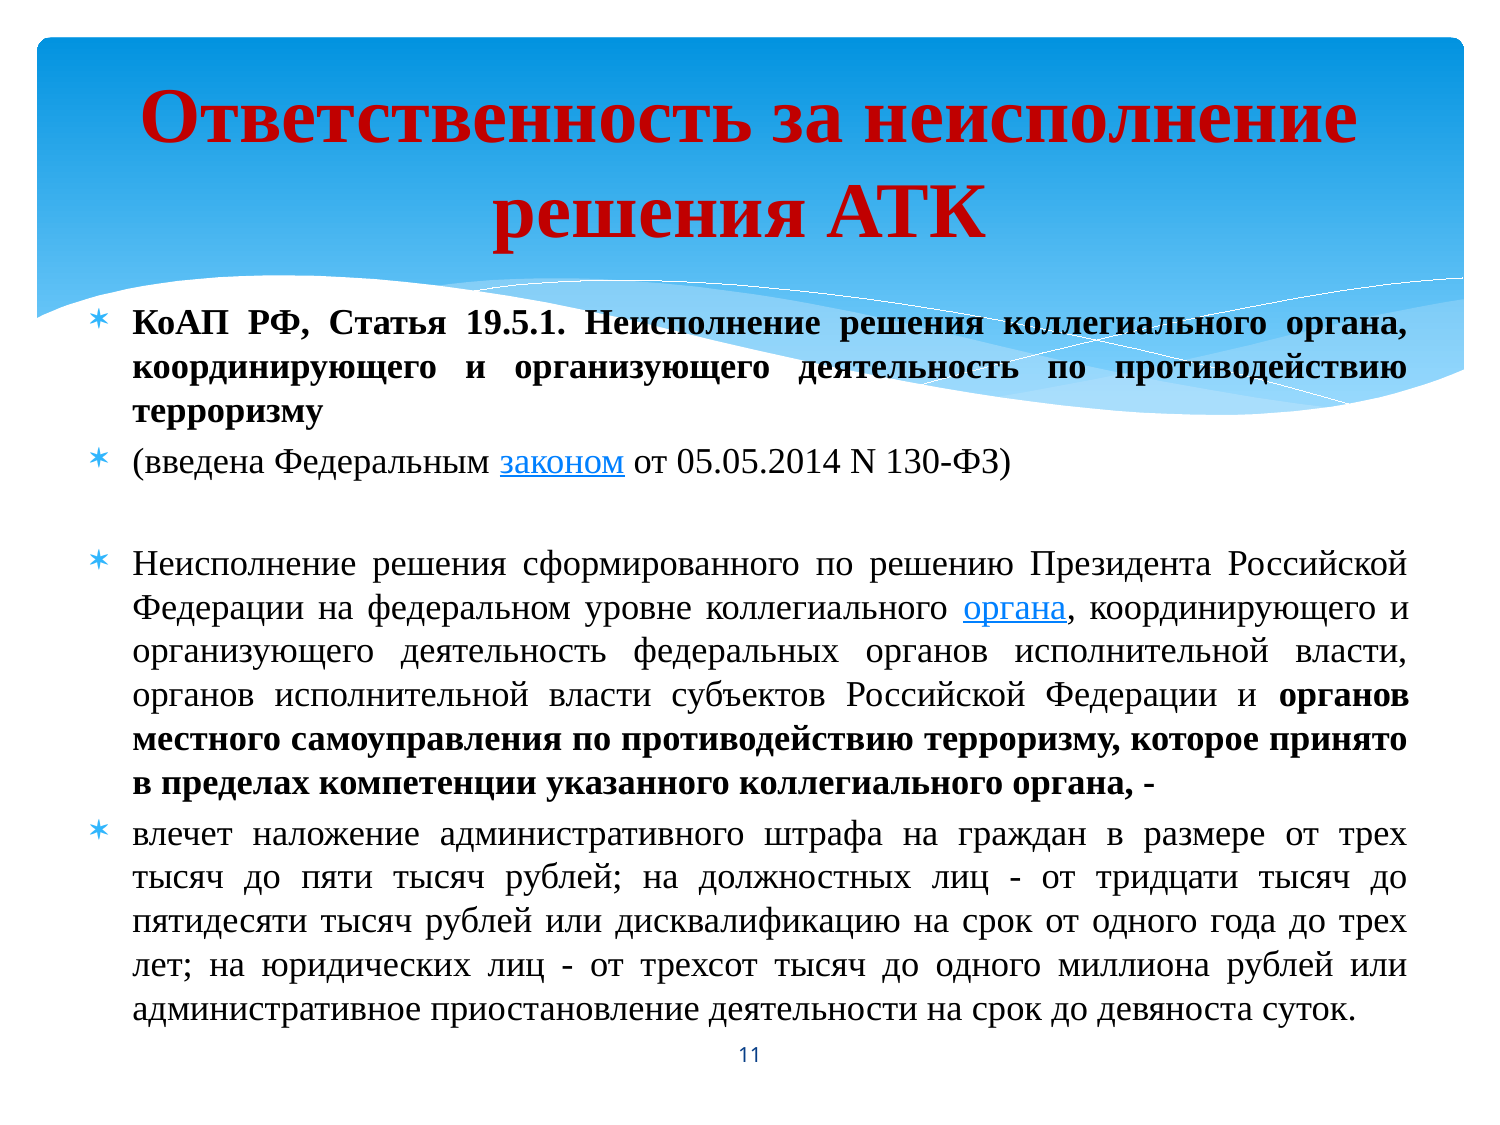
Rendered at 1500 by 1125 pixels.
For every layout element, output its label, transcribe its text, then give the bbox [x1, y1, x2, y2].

list КоАП РФ, Статья 19.5.1. Неисполнение решения коллегиального органа, координирующего и организующего деятельность по противодействию терроризму (введена Федеральным законом от 05.05.2014 N 130-ФЗ) Неисполнение решения сформированного по решению Президента Российской Федерации на федеральном уровне коллегиального органа, координирующего и организующего деятельность федеральных органов исполнительной власти, органов исполнительной власти субъектов Российской Федерации и органов местного самоуправления по противодействию терроризму, которое принято в пределах компетенции указанного коллегиального органа, - влечет наложение административного штрафа на граждан в размере от трех тысяч до пяти тысяч рублей; на должностных лиц - от тридцати тысяч до пятидесяти тысяч рублей или дисквалификацию на срок от одного года до трех лет; на юридических лиц - от трехсот тысяч до одного миллиона рублей или административное приостановление деятельности на срок до девяноста суток. [75, 290, 1425, 1047]
title Ответственность за неисполнение решения АТК [75, 55, 1425, 261]
slide_number 11 [654, 1025, 846, 1086]
